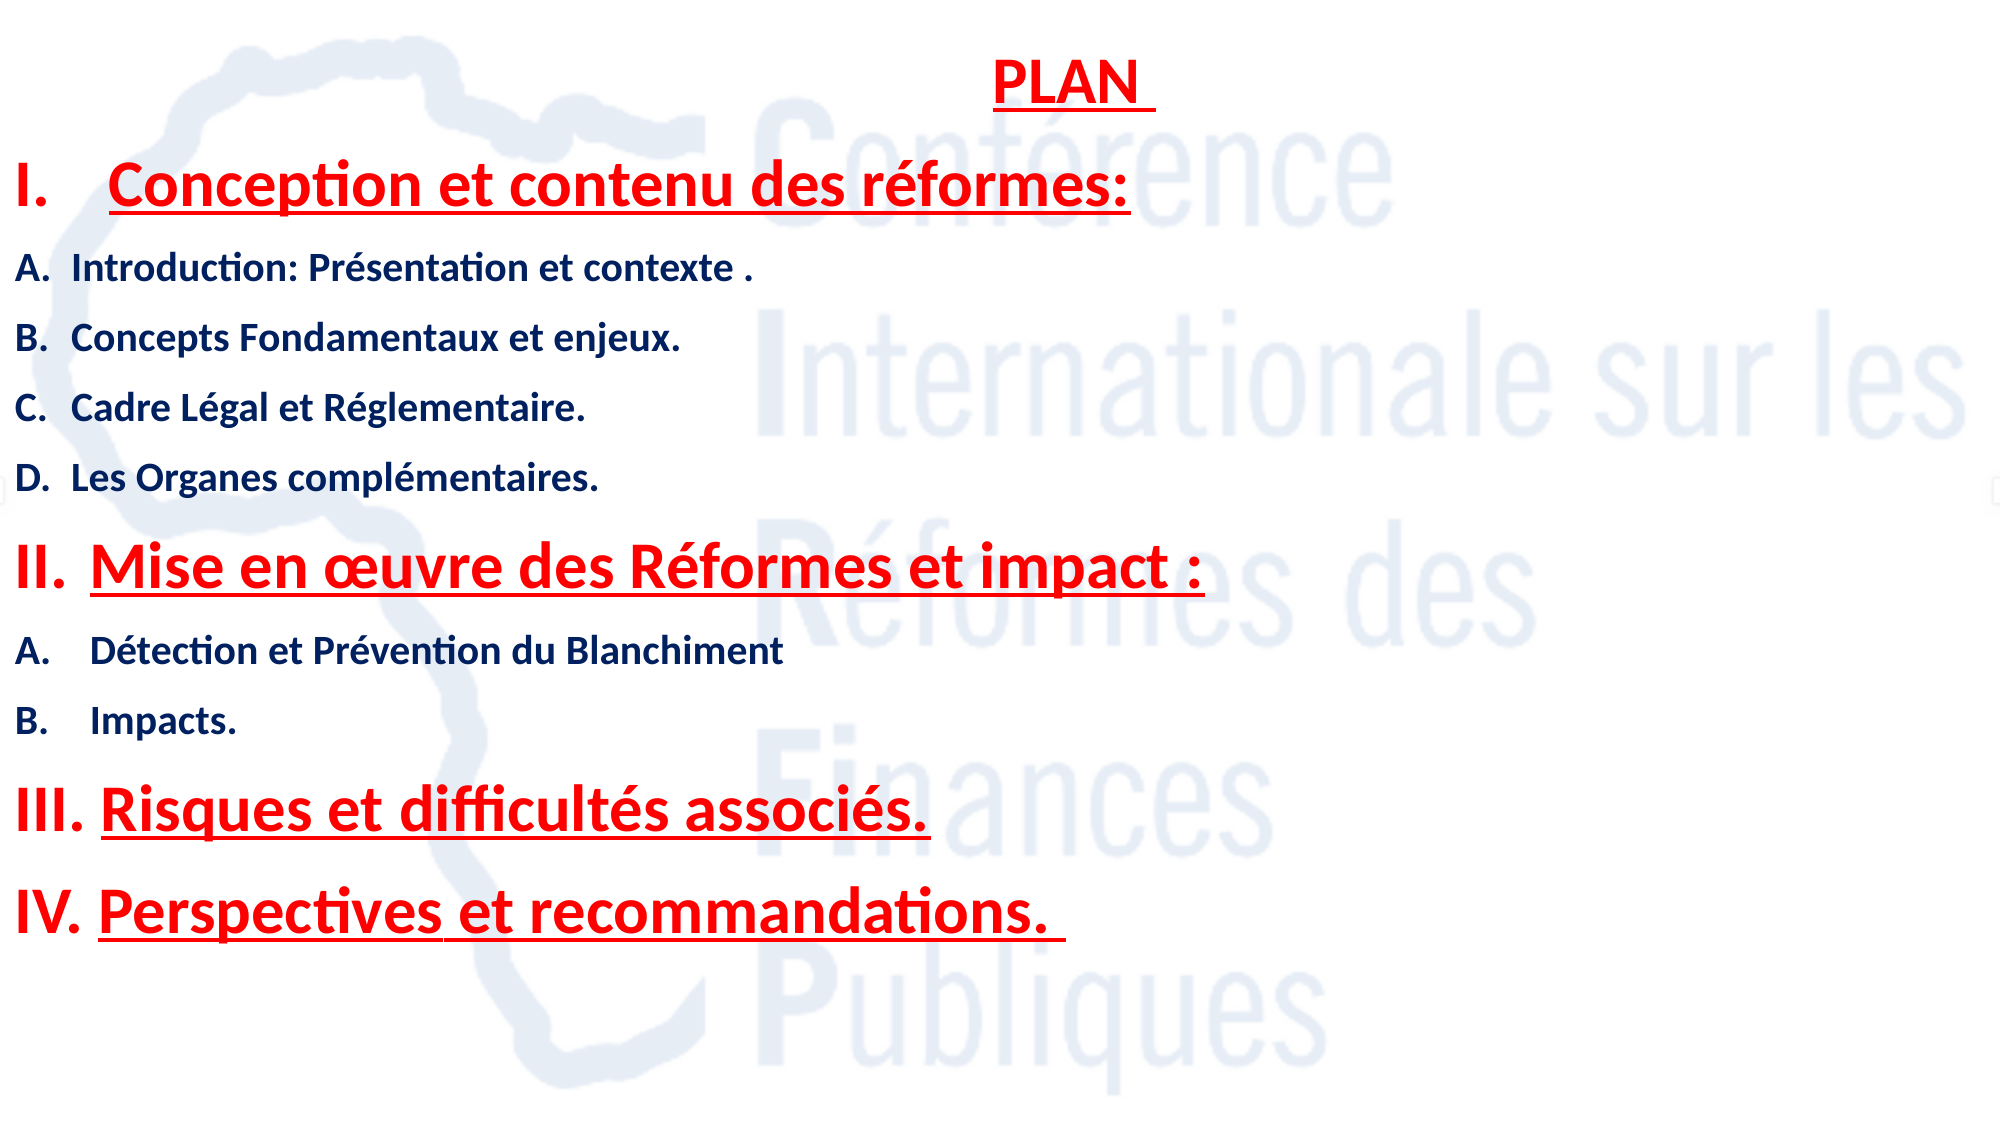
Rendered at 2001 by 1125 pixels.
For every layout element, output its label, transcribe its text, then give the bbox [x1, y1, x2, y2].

text_box PLAN Conception et contenu des réformes: Introduction: Présentation et contexte . Concepts Fondamentaux et enjeux. Cadre Légal et Réglementaire. Les Organes complémentaires. II. Mise en œuvre des Réformes et impact : A. Détection et Prévention du Blanchiment Impacts. III. Risques et difficultés associés. IV. Perspectives et recommandations. [0, 24, 2000, 1116]
